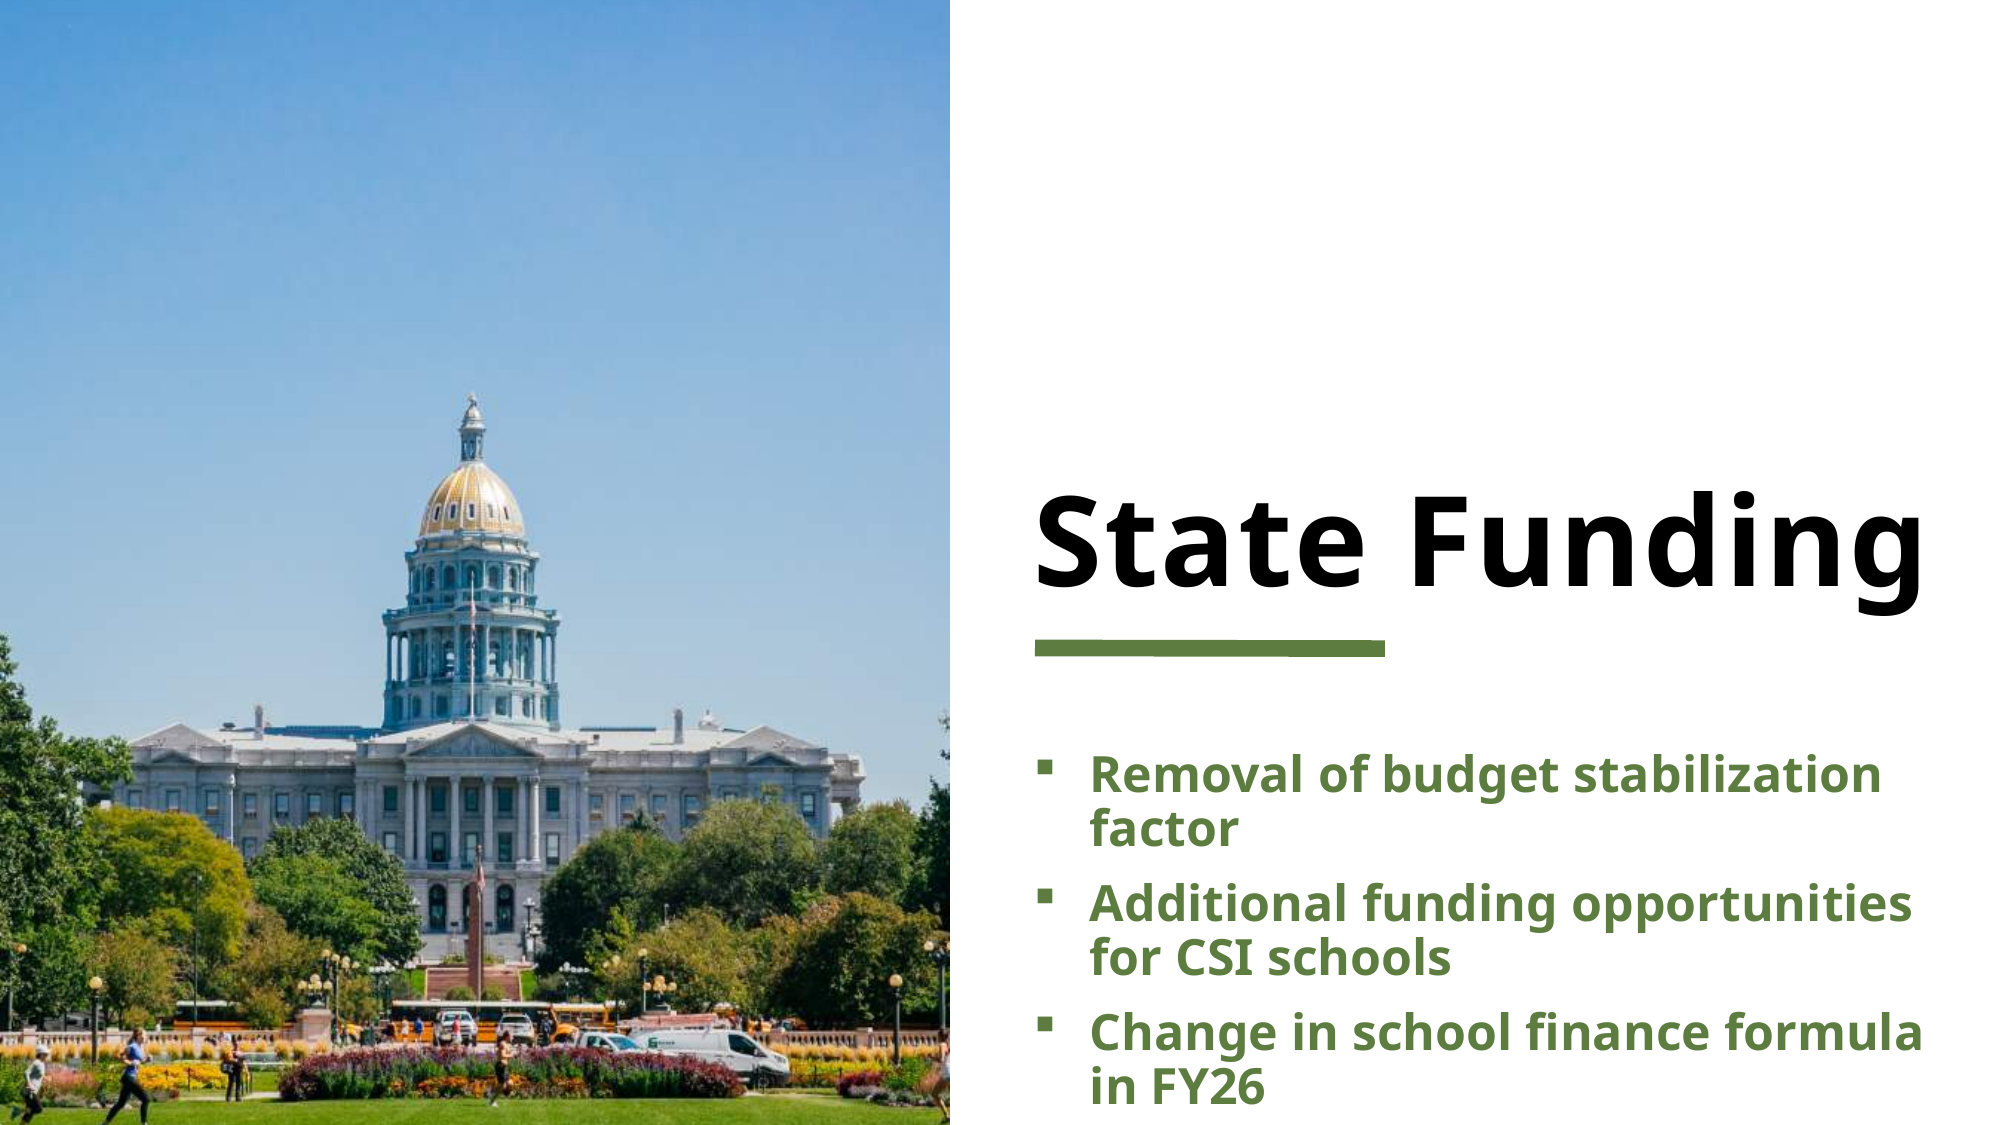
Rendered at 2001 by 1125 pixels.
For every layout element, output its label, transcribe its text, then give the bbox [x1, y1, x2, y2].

title State Funding [1033, 70, 1934, 611]
list Removal of budget stabilization factor Additional funding opportunities for CSI schools Change in school finance formula in FY26 [1033, 749, 1934, 1085]
picture [0, 0, 950, 1125]
